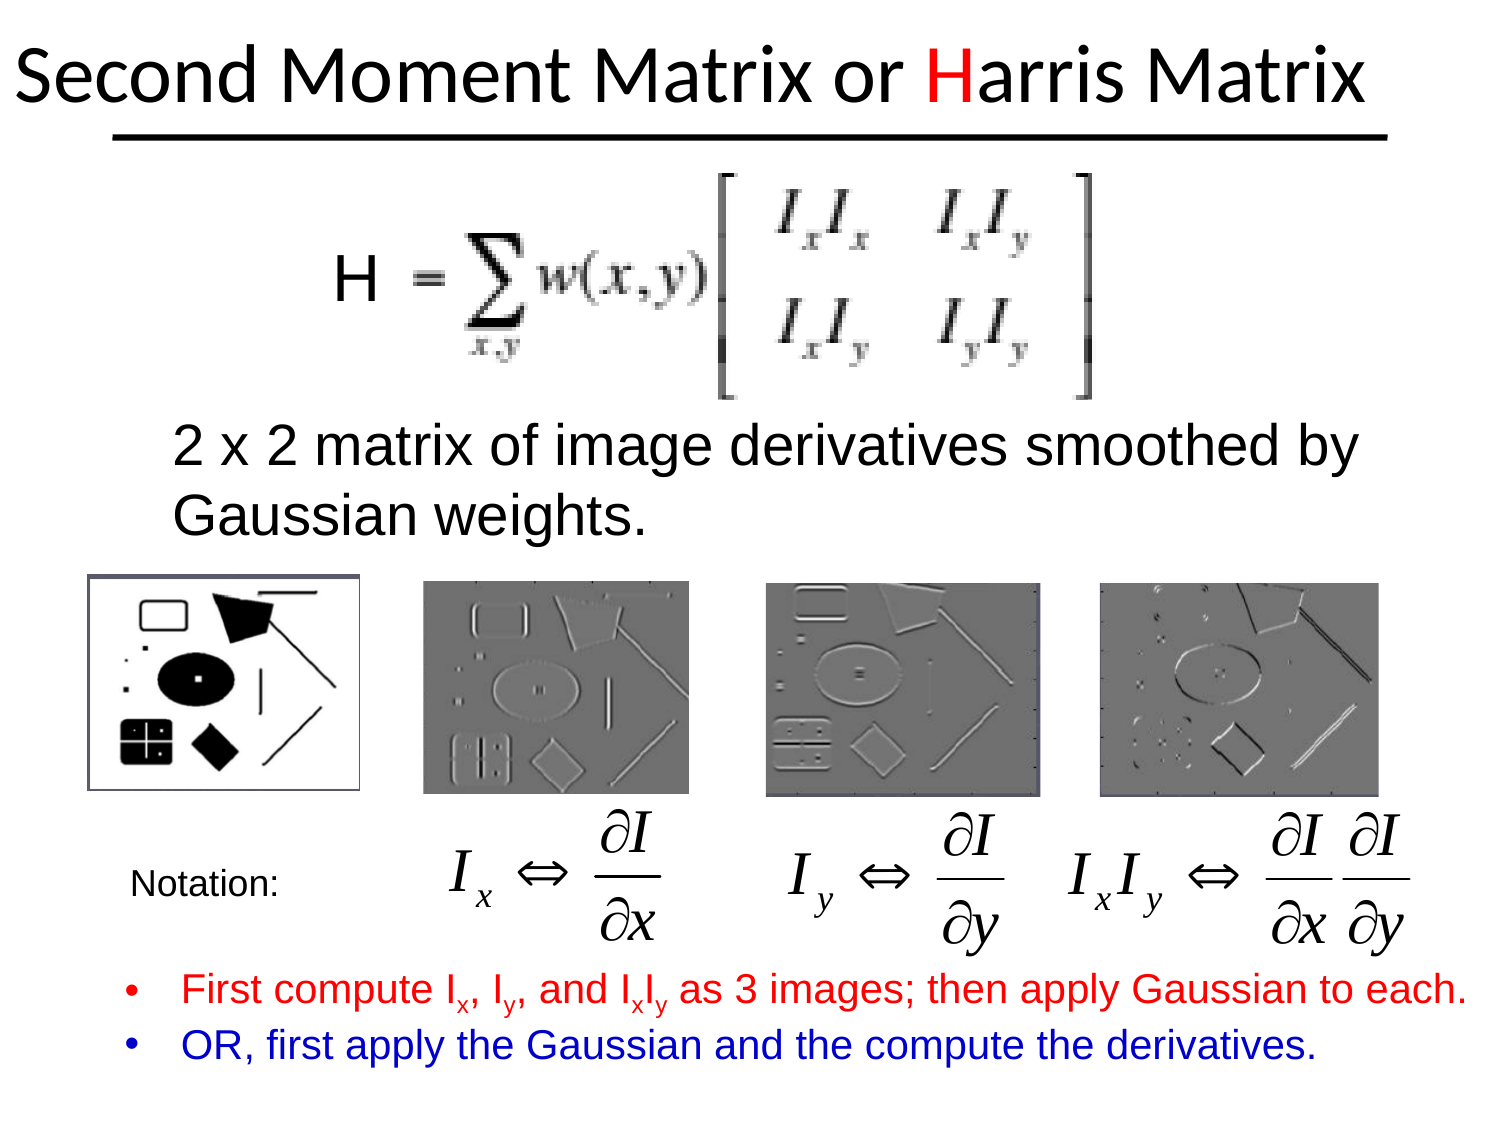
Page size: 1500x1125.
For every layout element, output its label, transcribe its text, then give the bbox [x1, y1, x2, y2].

text_box 2 x 2 matrix of image derivatives smoothed by Gaussian weights. [157, 399, 1439, 555]
text_box First compute Ix, Iy, and IxIy as 3 images; then apply Gaussian to each. OR, first apply the Gaussian and the compute the derivatives. [109, 954, 1484, 1076]
picture [1056, 583, 1422, 968]
text_box H [317, 226, 390, 322]
text_box Second Moment Matrix or Harris Matrix [0, 24, 1413, 113]
picture [423, 581, 690, 955]
picture [395, 149, 1100, 401]
text_box Notation: [115, 851, 361, 912]
picture [765, 583, 1041, 968]
picture [87, 574, 360, 792]
